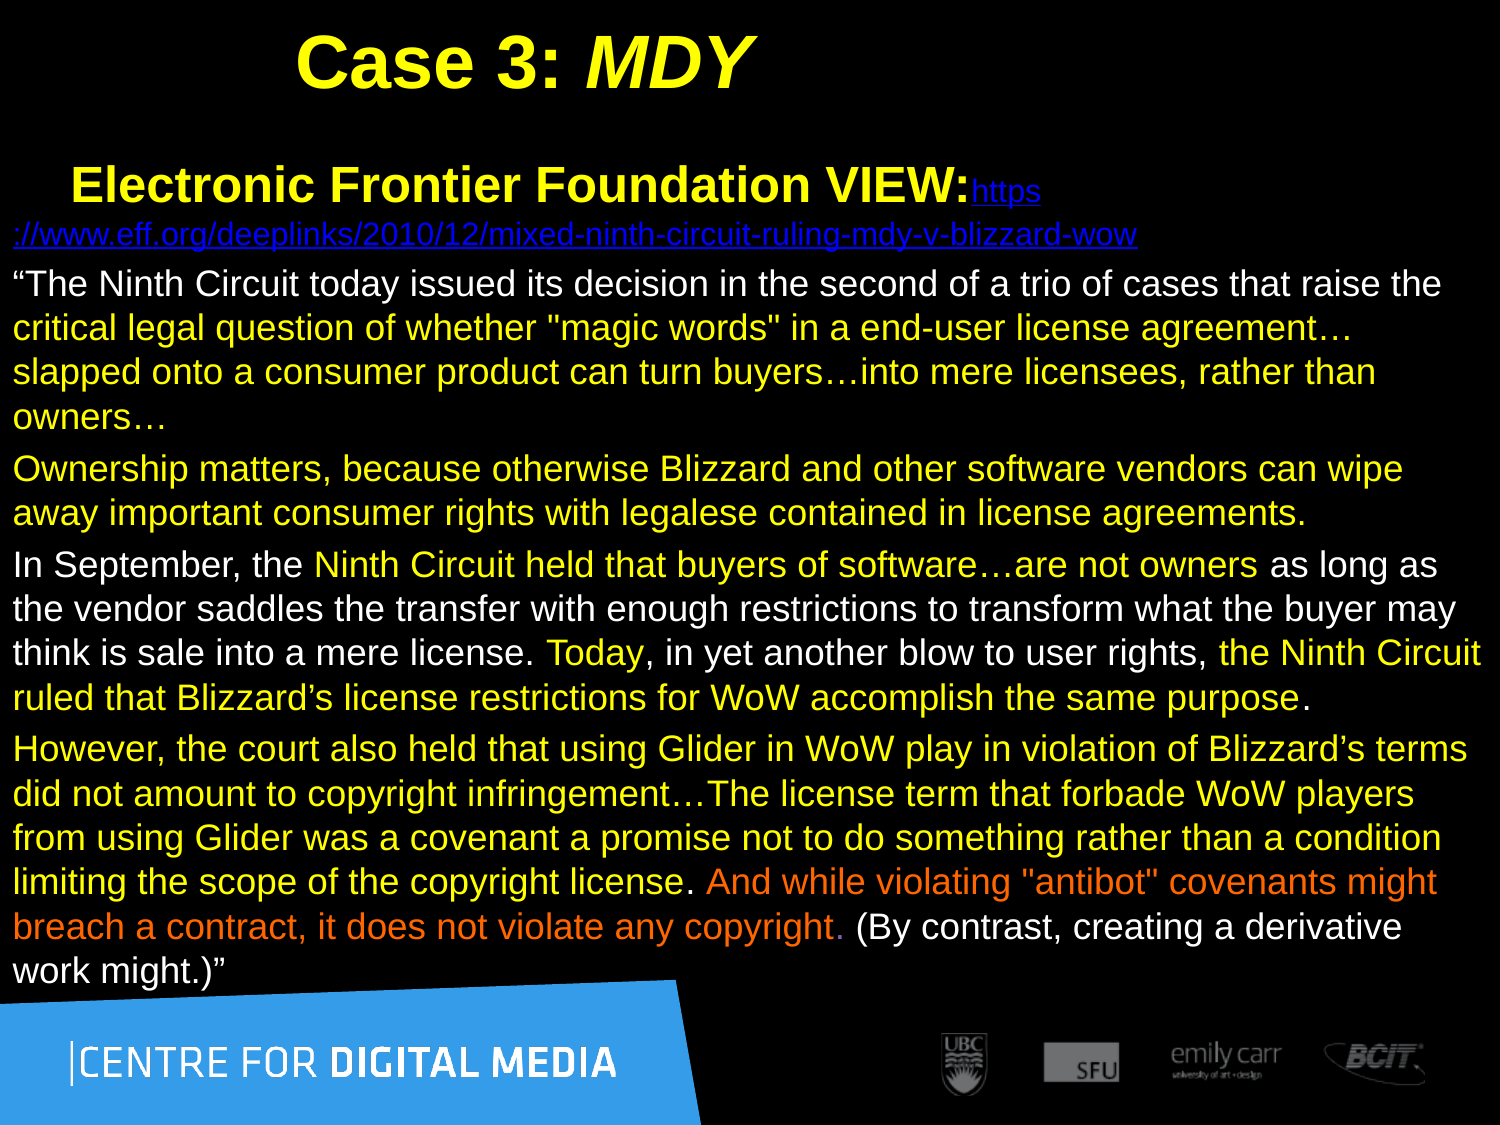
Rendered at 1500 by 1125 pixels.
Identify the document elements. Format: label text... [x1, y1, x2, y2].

list Electronic Frontier Foundation VIEW:https://www.eff.org/deeplinks/2010/12/mixed-ninth-circuit-ruling-mdy-v-blizzard-wow “The Ninth Circuit today issued its decision in the second of a trio of cases that raise the critical legal question of whether "magic words" in a end-user license agreement… slapped onto a consumer product can turn buyers…into mere licensees, rather than owners… Ownership matters, because otherwise Blizzard and other software vendors can wipe away important consumer rights with legalese contained in license agreements. In September, the Ninth Circuit held that buyers of software…are not owners as long as the vendor saddles the transfer with enough restrictions to transform what the buyer may think is sale into a mere license. Today, in yet another blow to user rights, the Ninth Circuit ruled that Blizzard’s license restrictions for WoW accomplish the same purpose. However, the court also held that using Glider in WoW play in violation of Blizzard’s terms did not amount to copyright infringement…The license term that forbade WoW players from using Glider was a covenant a promise not to do something rather than a condition limiting the scope of the copyright license. And while violating "antibot" covenants might breach a contract, it does not violate any copyright. (By contrast, creating a derivative work might.)” [0, 137, 1500, 1015]
title Case 3: MDY [75, 0, 1425, 117]
